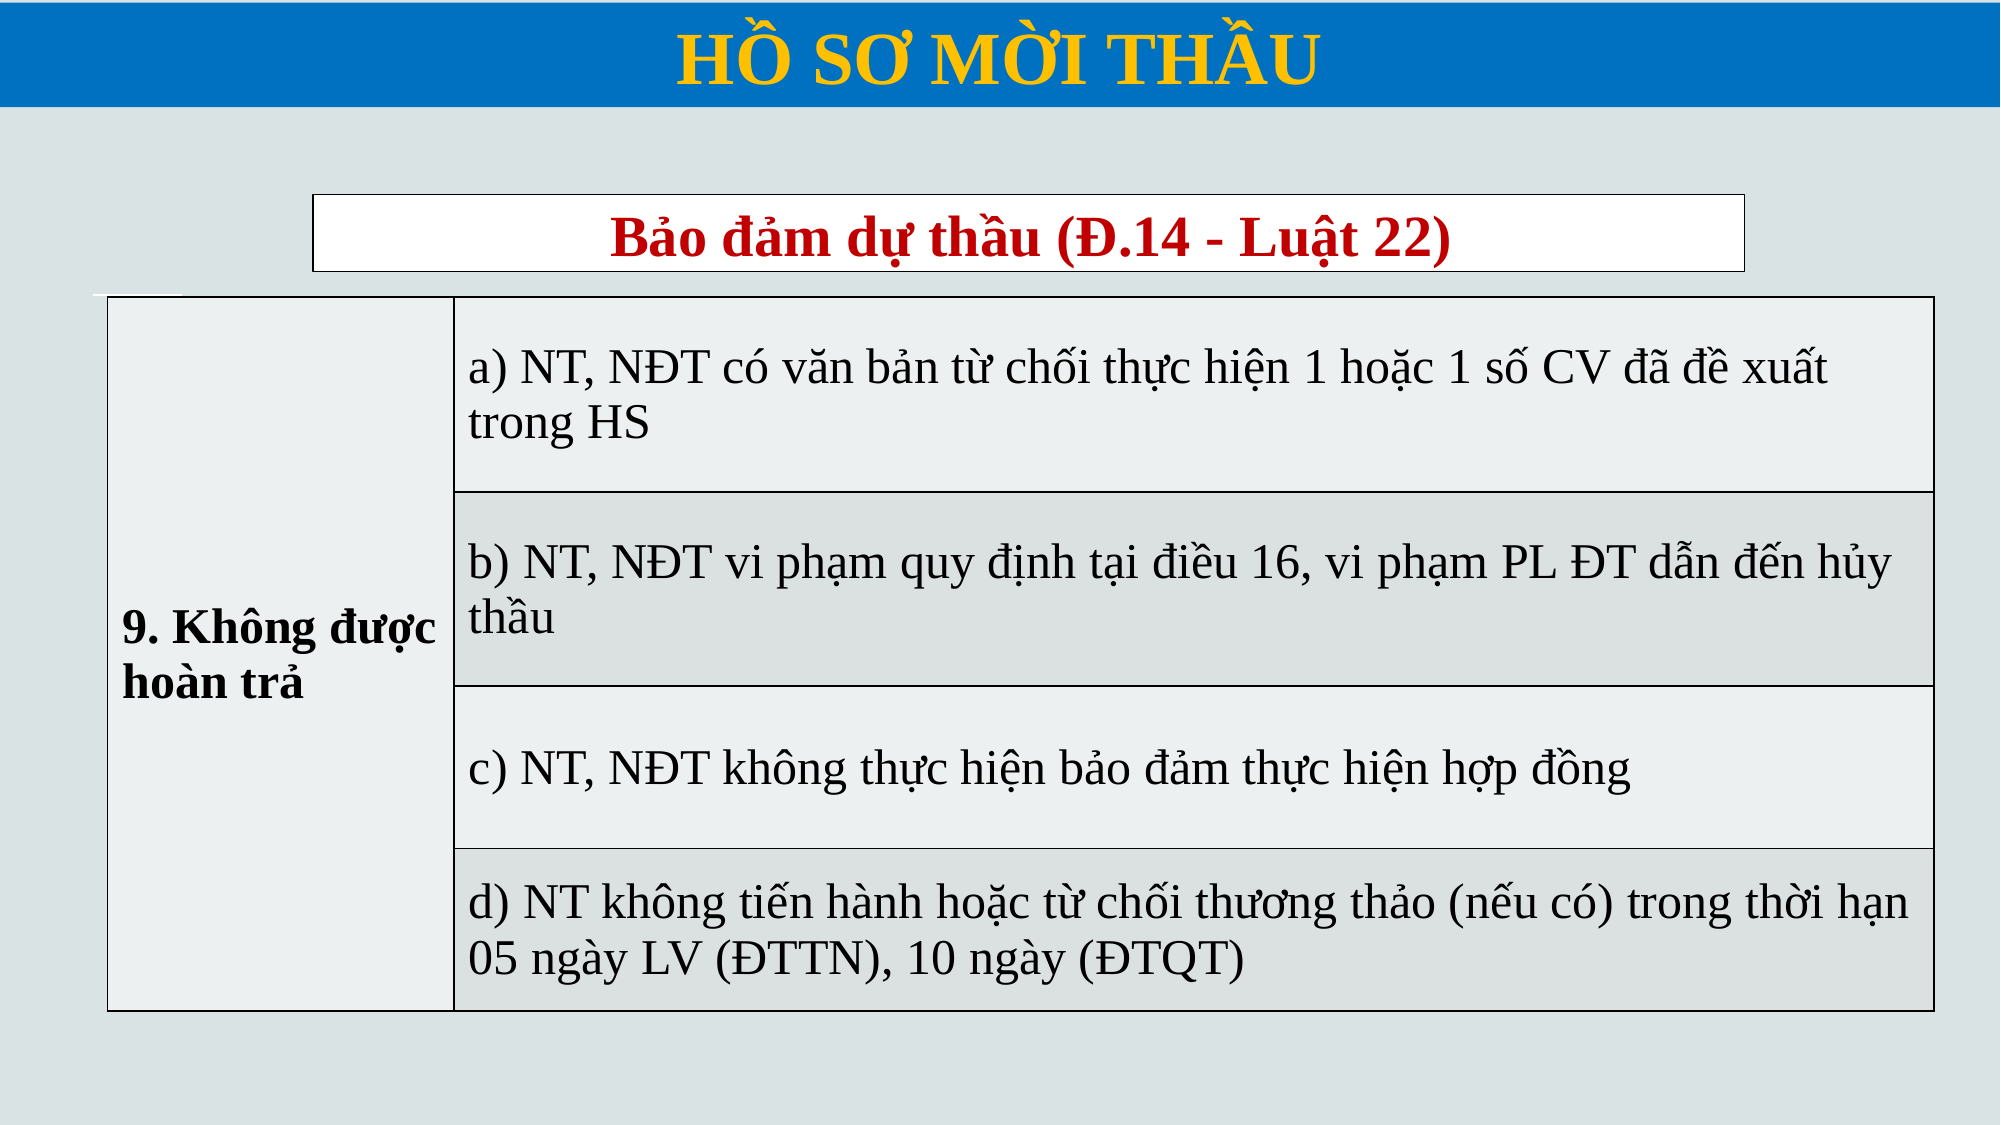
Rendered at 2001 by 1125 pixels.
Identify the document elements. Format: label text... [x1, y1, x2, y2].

text_box HỒ SƠ MỜI THẦU [0, 2, 2000, 108]
table_header 9. Không được hoàn trả [108, 298, 453, 1010]
table_cell d) NT không tiến hành hoặc từ chối thương thảo (nếu có) trong thời hạn 05 ngày LV (ĐTTN), 10 ngày (ĐTQT) [455, 849, 1933, 1010]
table_header a) NT, NĐT có văn bản từ chối thực hiện 1 hoặc 1 số CV đã đề xuất trong HS [455, 298, 1933, 491]
table_cell c) NT, NĐT không thực hiện bảo đảm thực hiện hợp đồng [455, 687, 1933, 848]
text_box Bảo đảm dự thầu (Đ.14 - Luật 22) [300, 190, 1763, 276]
table_cell b) NT, NĐT vi phạm quy định tại điều 16, vi phạm PL ĐT dẫn đến hủy thầu [455, 493, 1933, 685]
